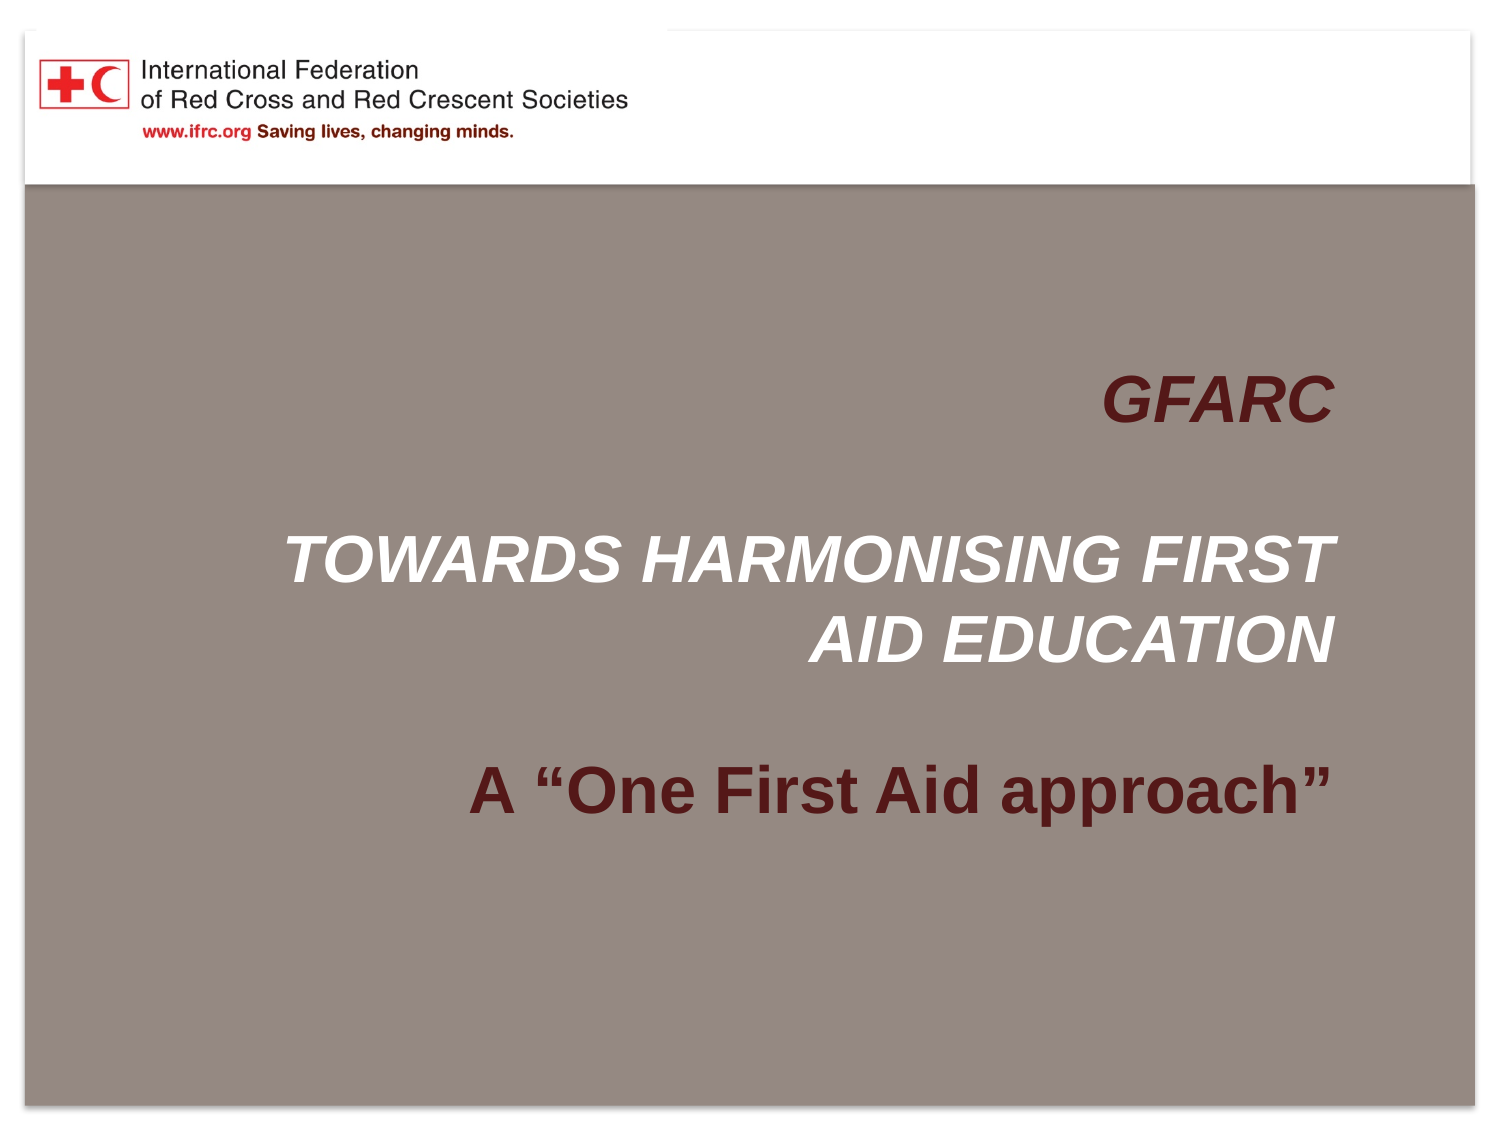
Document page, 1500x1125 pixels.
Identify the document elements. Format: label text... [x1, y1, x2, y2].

subtitle A “One First Aid approach” [162, 739, 1351, 1091]
picture [36, 0, 668, 176]
title GFARC TOWARDS HARMONISING FIRST AID EDUCATION [162, 462, 1351, 569]
